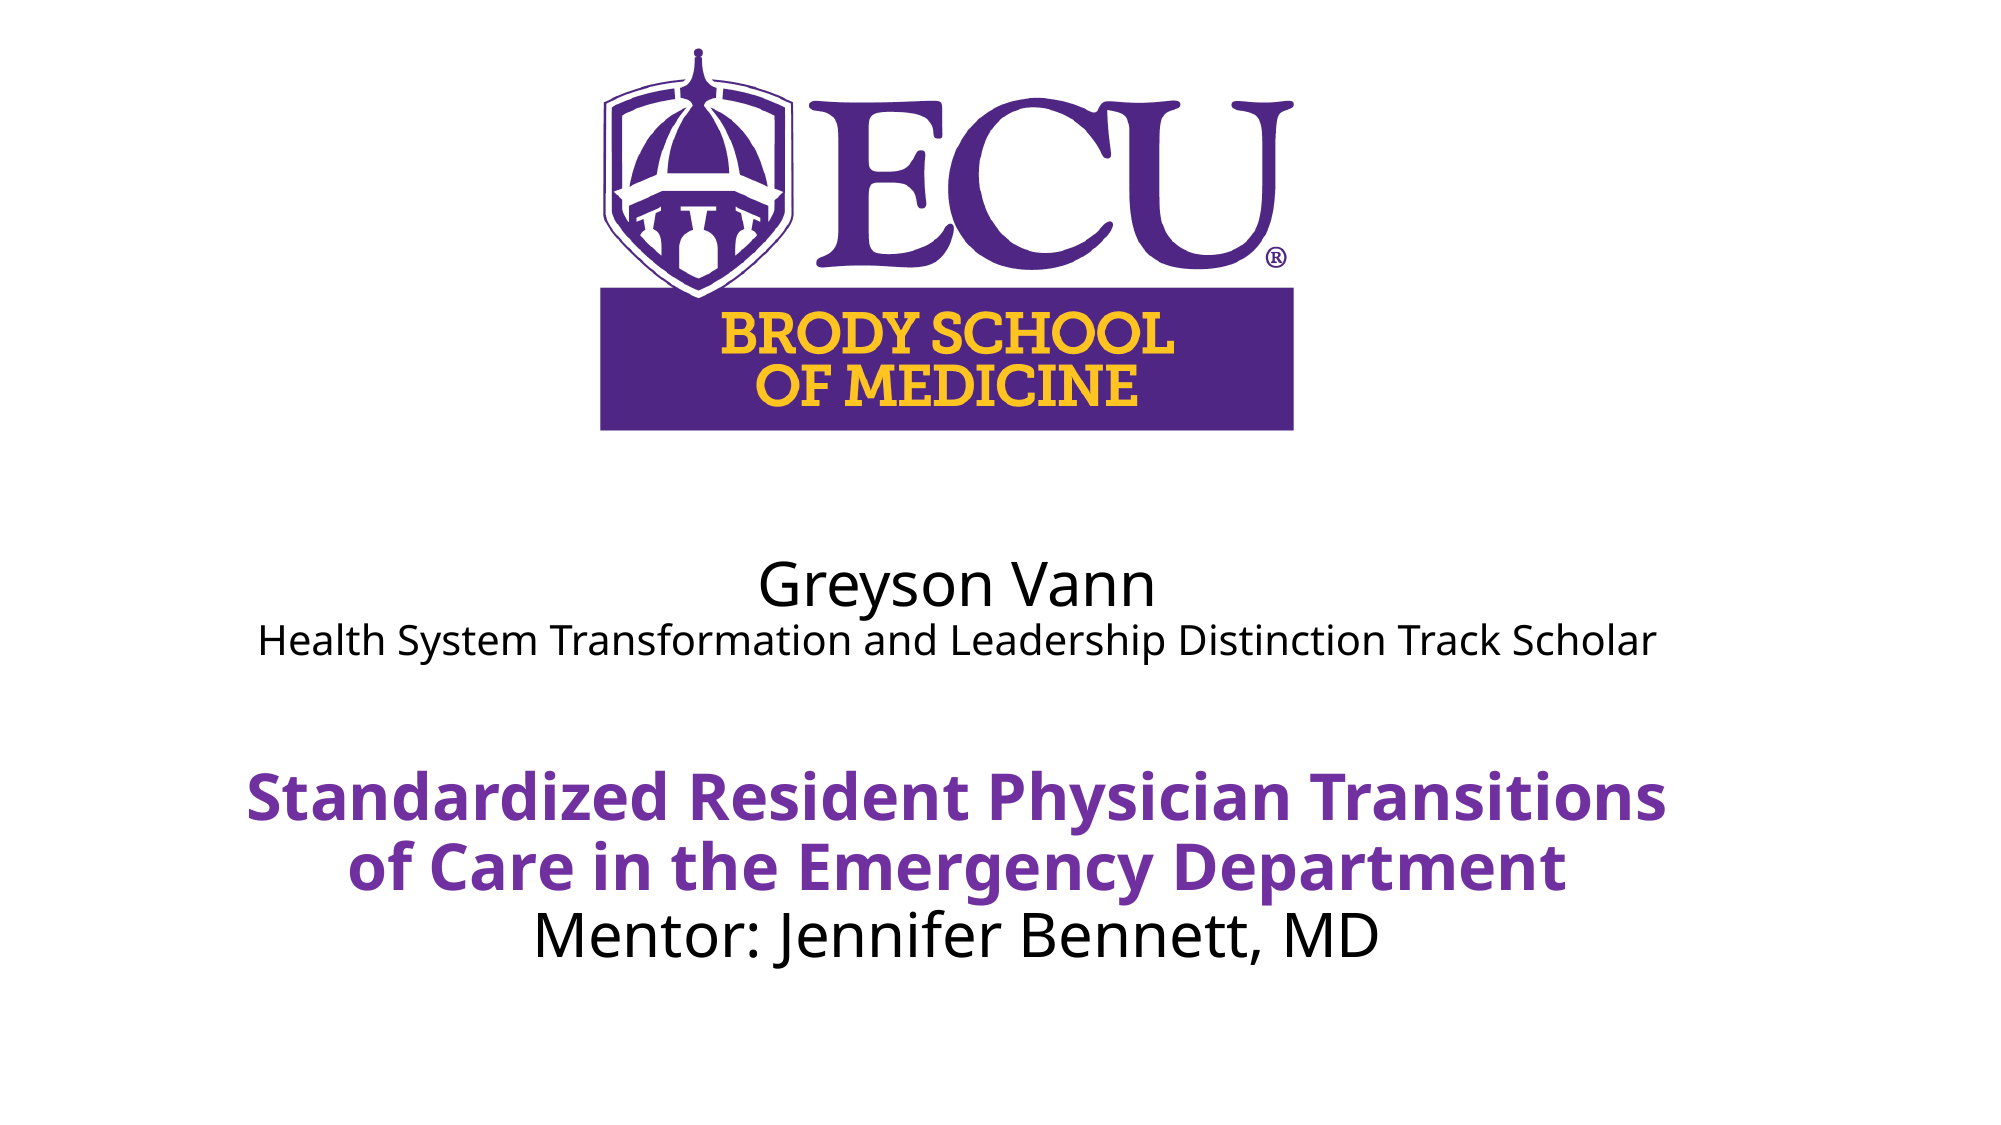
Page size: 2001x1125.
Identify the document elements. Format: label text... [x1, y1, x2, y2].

picture [583, 33, 1310, 447]
title Greyson Vann Health System Transformation and Leadership Distinction Track Scholar Standardized Resident Physician Transitions of Care in the Emergency Department Mentor: Jennifer Bennett, MD [207, 472, 1708, 979]
